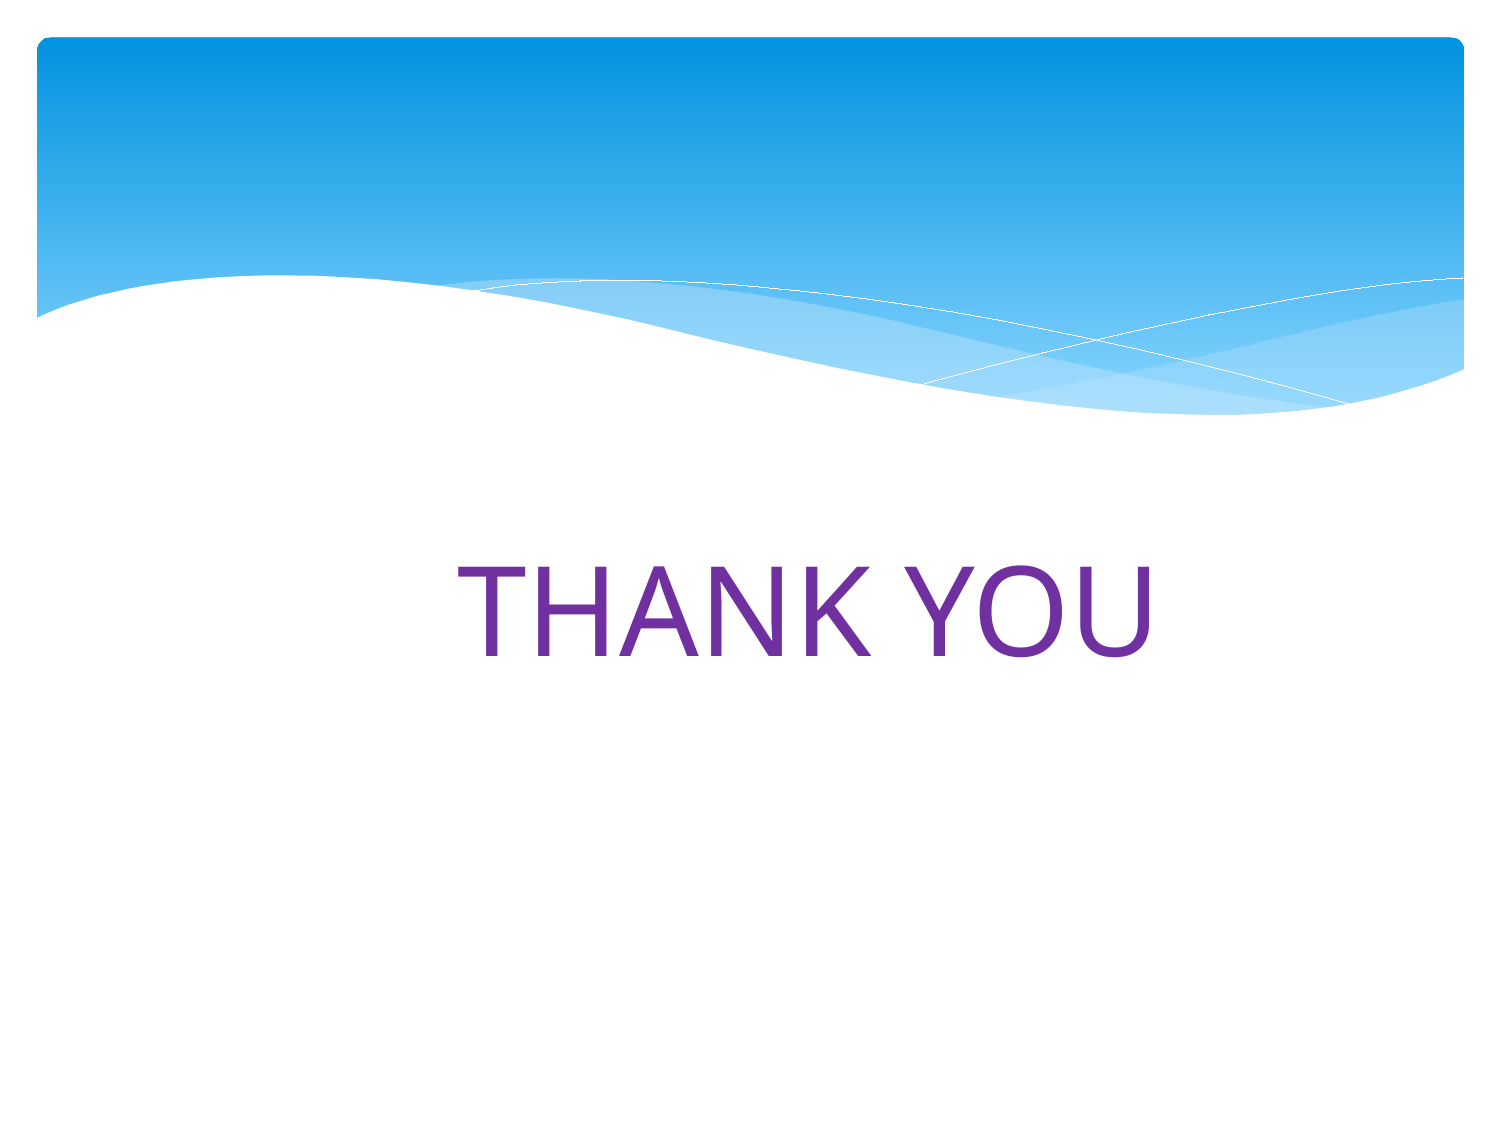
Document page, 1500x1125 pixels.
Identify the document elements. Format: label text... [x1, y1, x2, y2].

list THANK YOU [143, 438, 1359, 1005]
